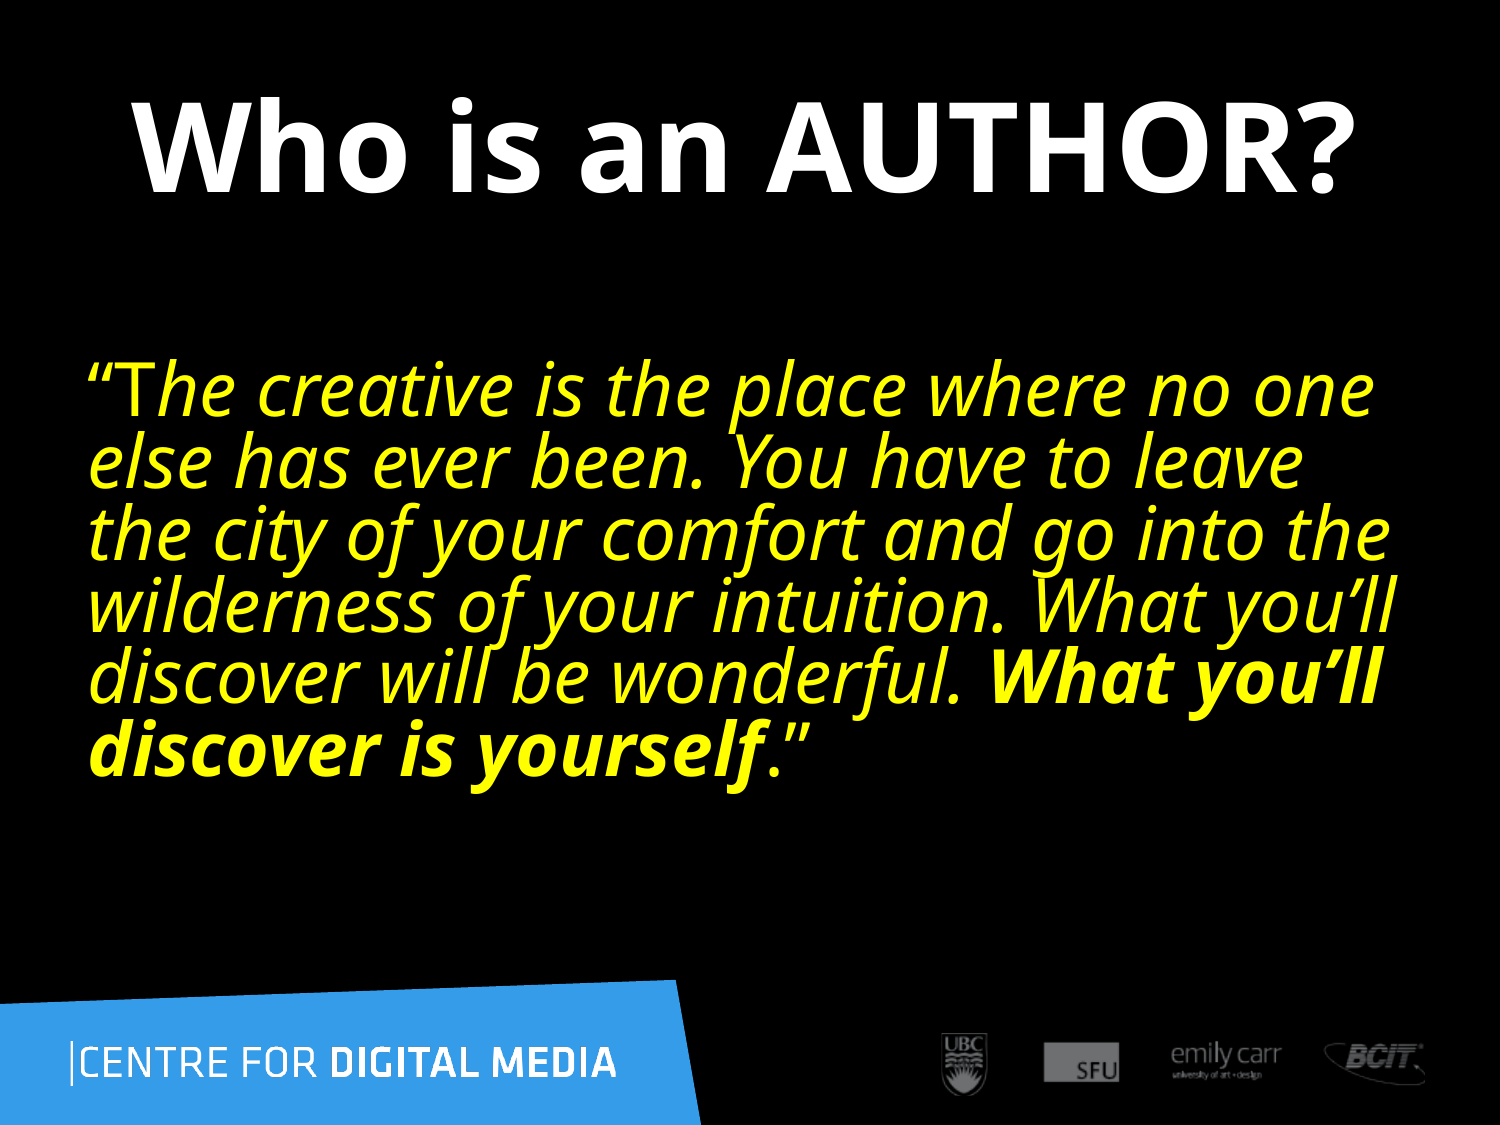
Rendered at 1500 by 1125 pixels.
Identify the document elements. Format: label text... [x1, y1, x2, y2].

title Who is an AUTHOR? [75, 53, 1425, 230]
list “The creative is the place where no one else has ever been. You have to leave the city of your comfort and go into the wilderness of your intuition. What you’ll discover will be wonderful. What you’ll discover is yourself.” [75, 230, 1425, 940]
